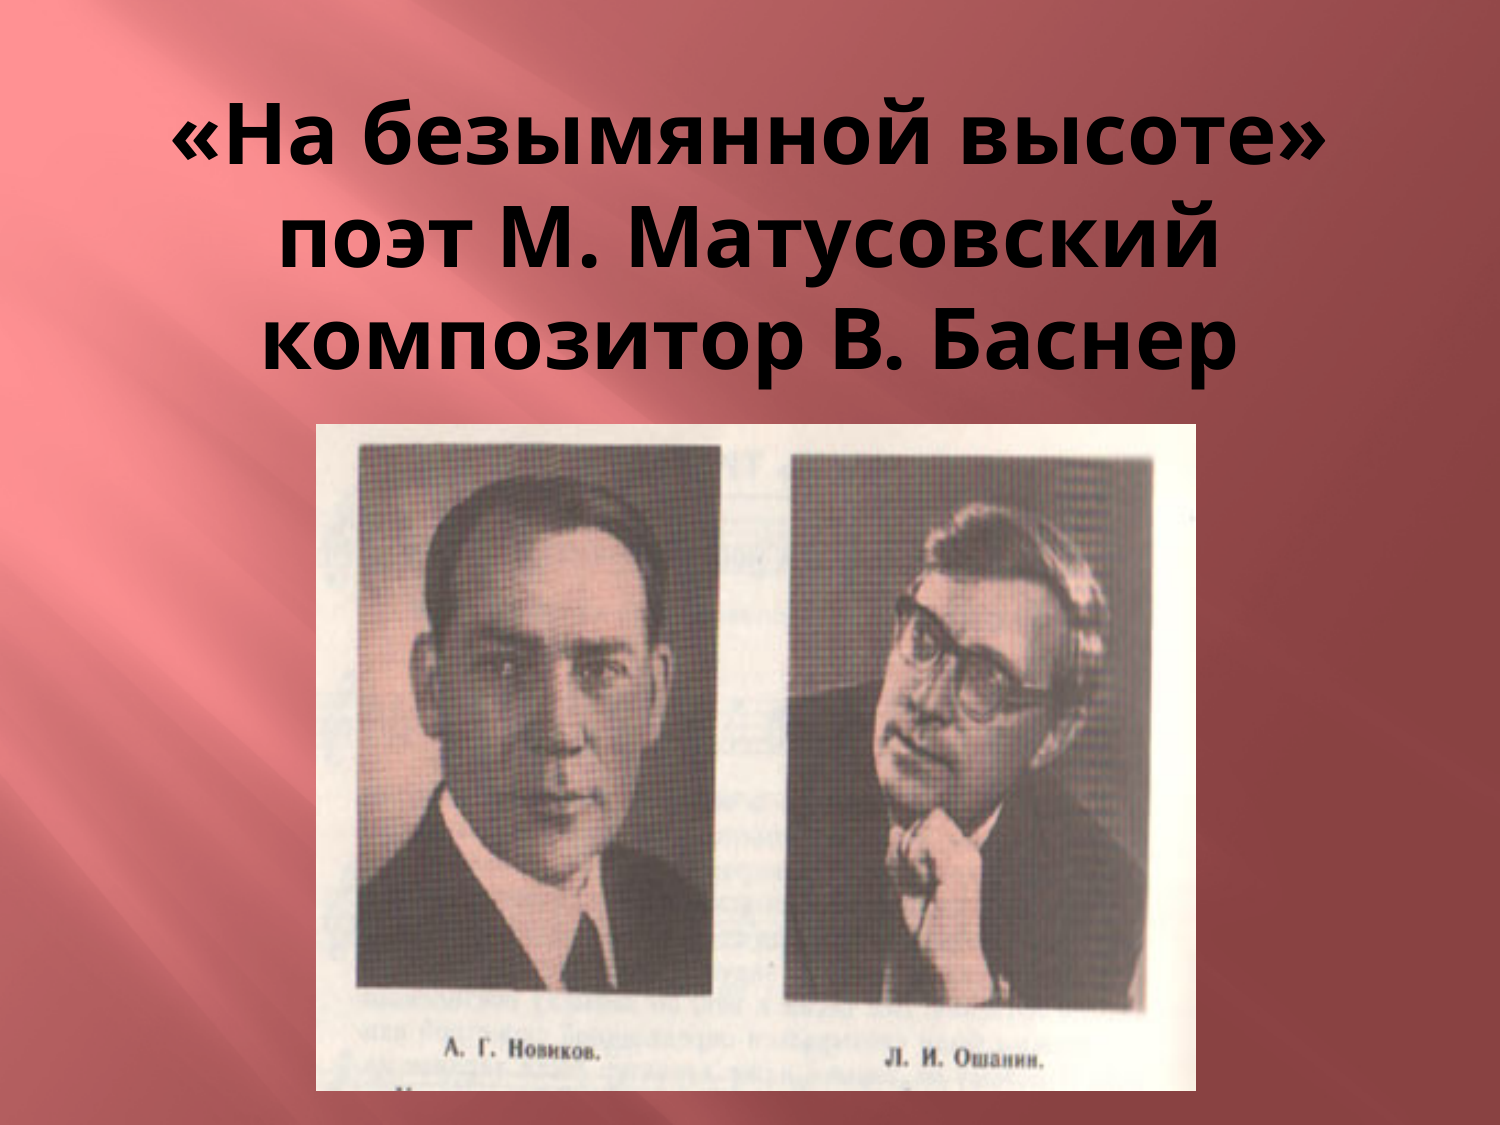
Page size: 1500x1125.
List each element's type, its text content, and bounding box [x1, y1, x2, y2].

title «На безымянной высоте» поэт М. Матусовский композитор В. Баснер [75, 45, 1425, 421]
picture [316, 424, 1196, 1091]
